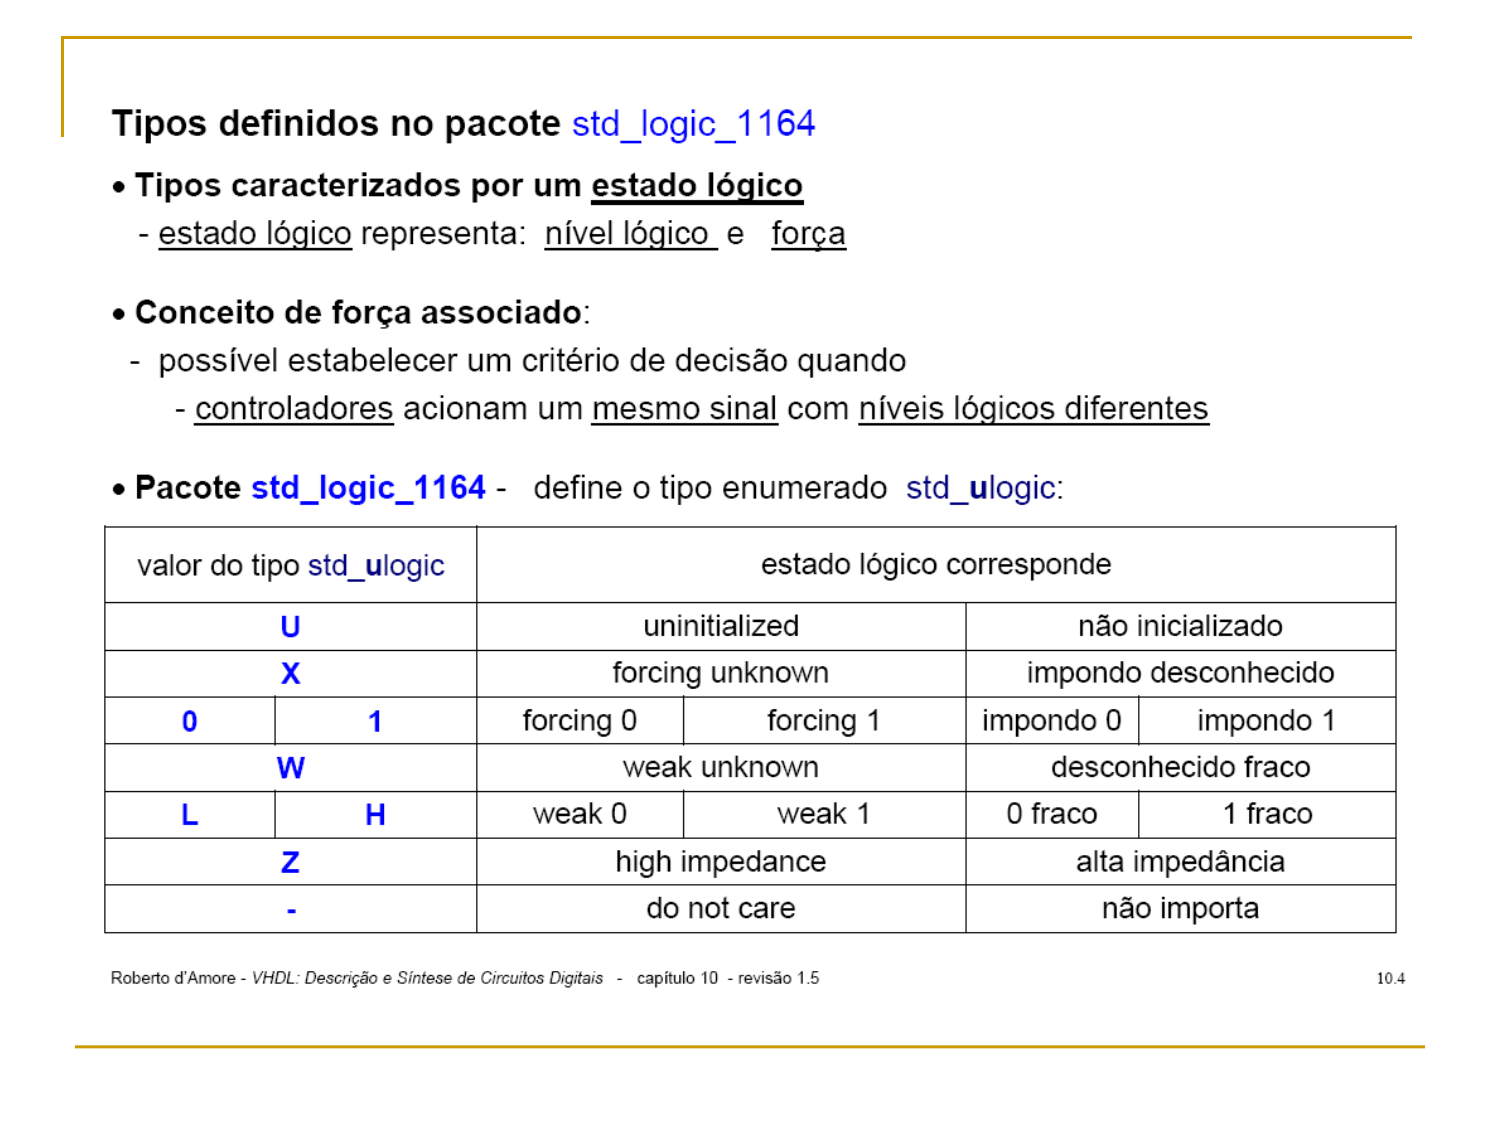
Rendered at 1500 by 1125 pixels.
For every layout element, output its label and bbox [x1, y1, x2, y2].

picture [64, 54, 1452, 1033]
